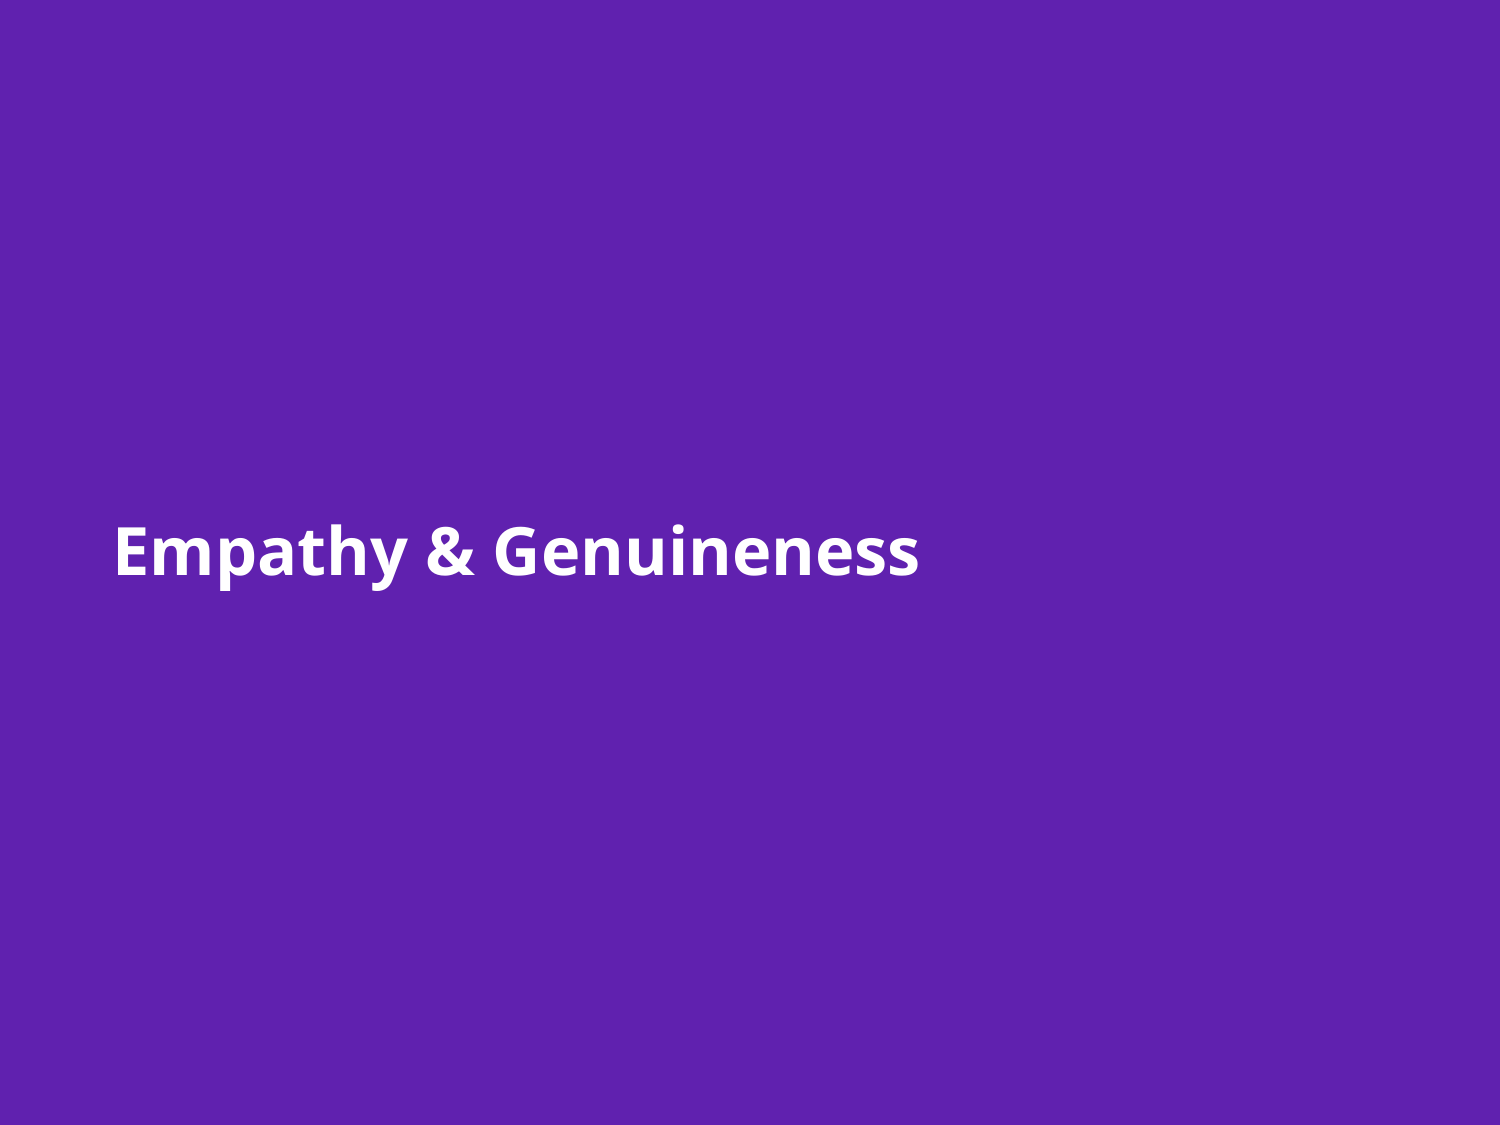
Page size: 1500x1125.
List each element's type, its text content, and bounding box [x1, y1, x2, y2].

title Empathy & Genuineness [112, 375, 1388, 724]
